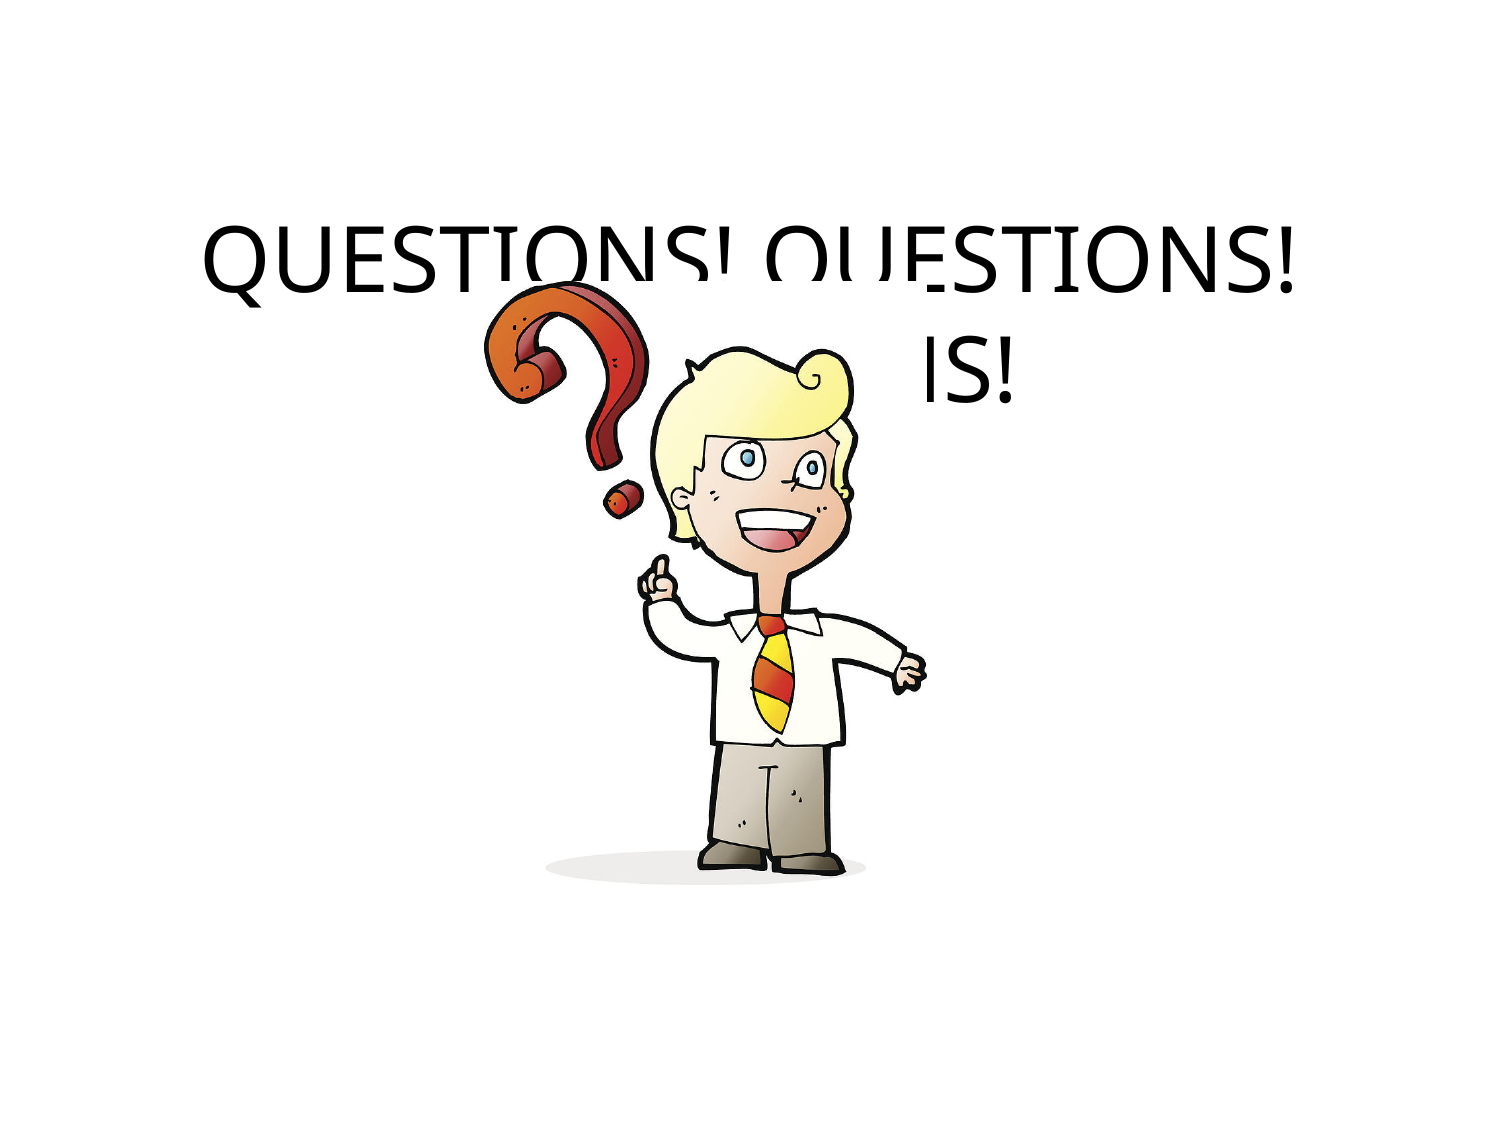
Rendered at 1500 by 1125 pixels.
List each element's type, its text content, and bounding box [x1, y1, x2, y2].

picture [484, 280, 927, 886]
title QUESTIONS! QUESTIONS! QUESTIONS! [112, 190, 1388, 432]
